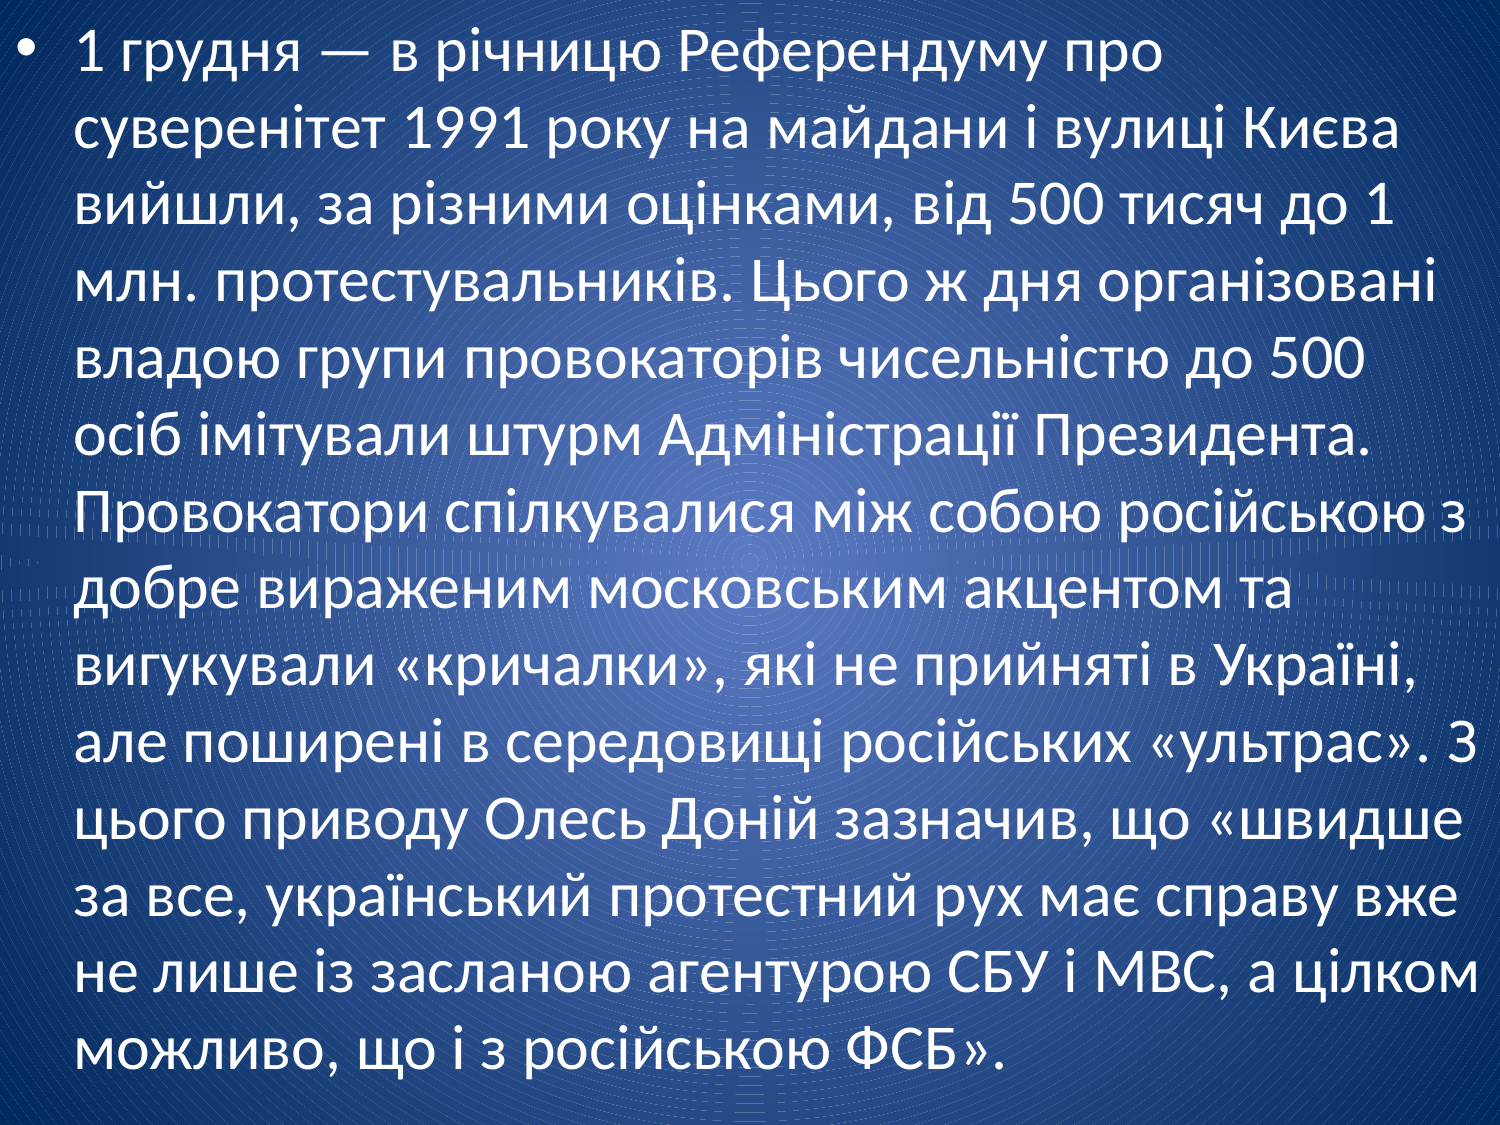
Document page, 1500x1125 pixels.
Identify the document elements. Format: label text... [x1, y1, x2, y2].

list 1 грудня — в річницю Референдуму про суверенітет 1991 року на майдани і вулиці Києва вийшли, за різними оцінками, від 500 тисяч до 1 млн. протестувальників. Цього ж дня організовані владою групи провокаторів чисельністю до 500 осіб імітували штурм Адміністрації Президента. Провокатори спілкувалися між собою російською з добре вираженим московським акцентом та вигукували «кричалки», які не прийняті в Україні, але поширені в середовищі російських «ультрас». З цього приводу Олесь Доній зазначив, що «швидше за все, український протестний рух має справу вже не лише із засланою агентурою СБУ і МВС, а цілком можливо, що і з російською ФСБ». [0, 0, 1500, 1125]
